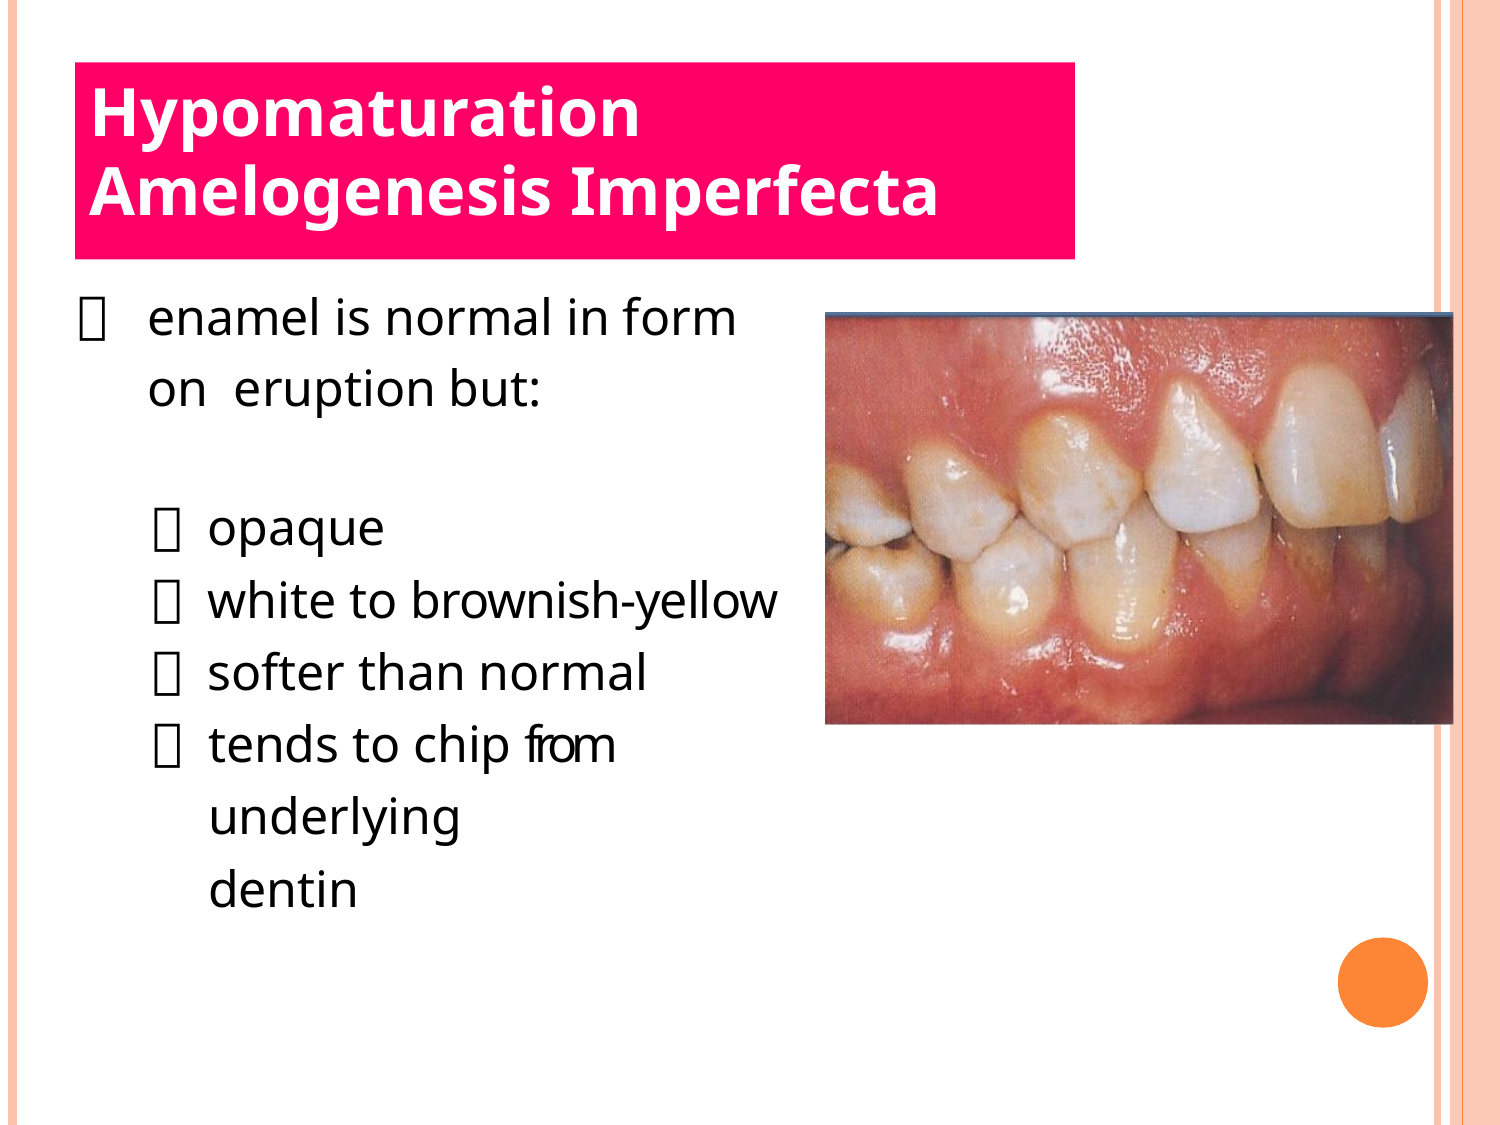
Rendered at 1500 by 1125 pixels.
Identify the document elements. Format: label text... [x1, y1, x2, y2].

text_box [825, 312, 1454, 725]
title Hypomaturation Amelogenesis Imperfecta [75, 62, 1075, 260]
text_box enamel is normal in form on eruption but: opaque white to brownish-yellow softer than normal tends to chip from underlying dentin [73, 270, 802, 918]
